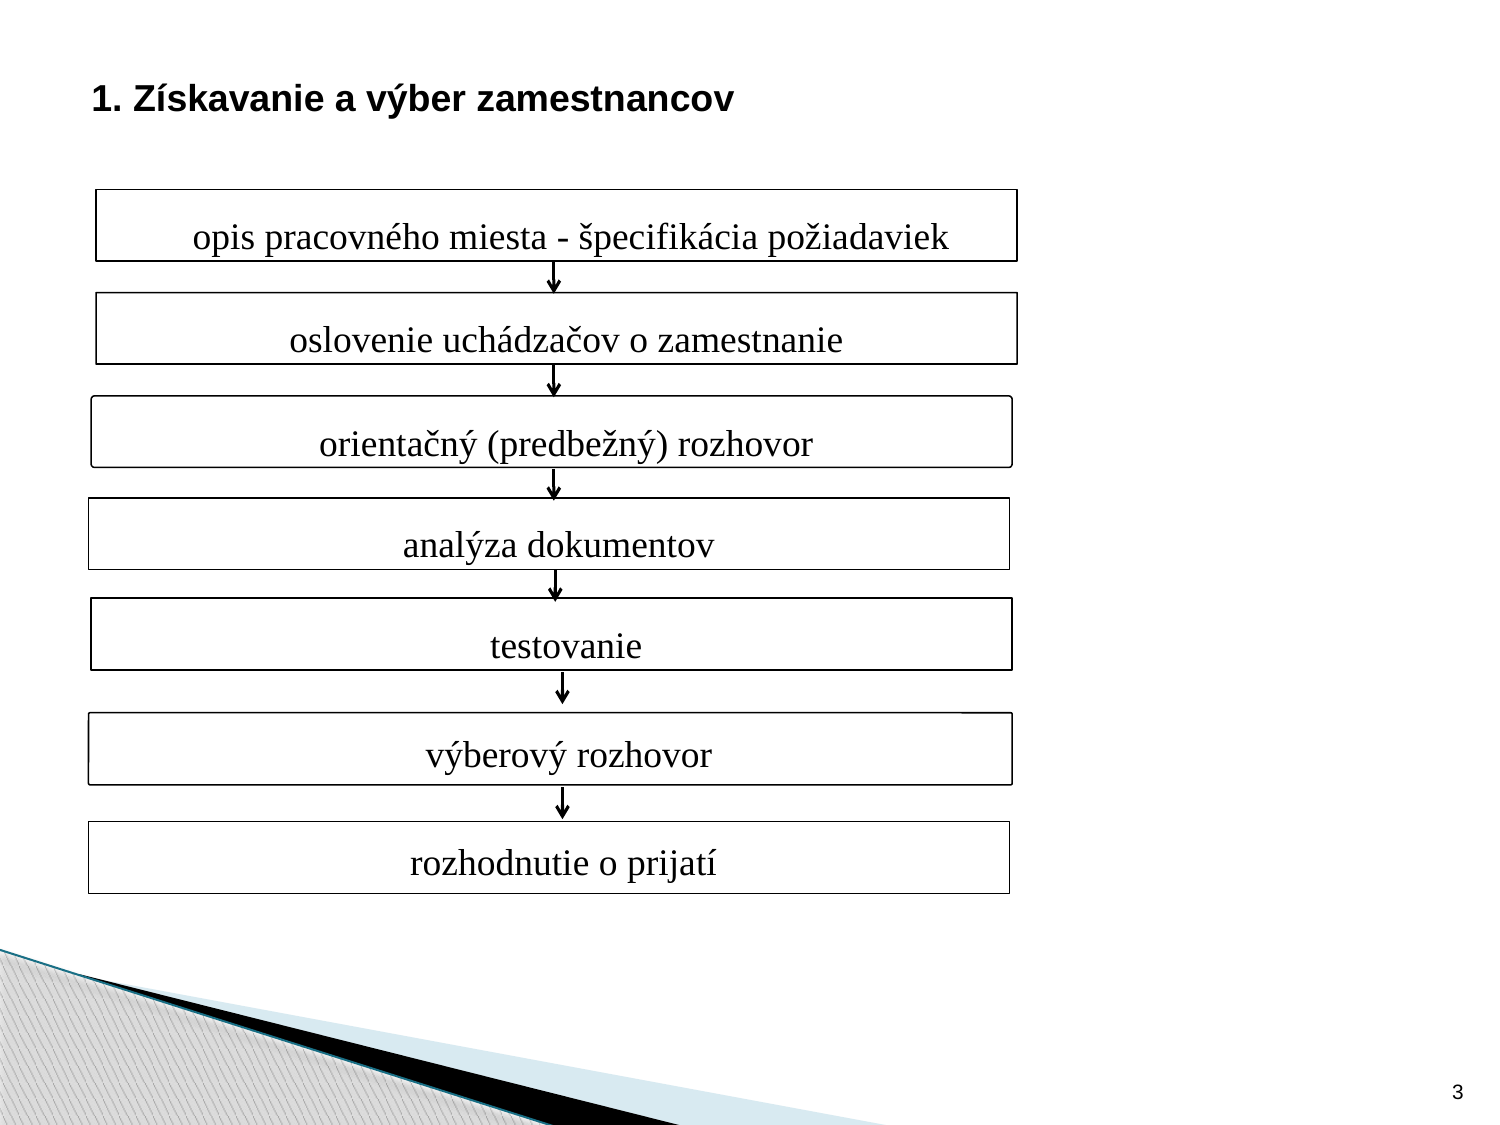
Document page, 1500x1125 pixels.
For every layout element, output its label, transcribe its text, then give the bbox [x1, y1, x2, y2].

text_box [88, 189, 1018, 894]
slide_number 3 [1418, 1051, 1479, 1112]
text_box 1. Získavanie a výber zamestnancov [76, 66, 1140, 442]
